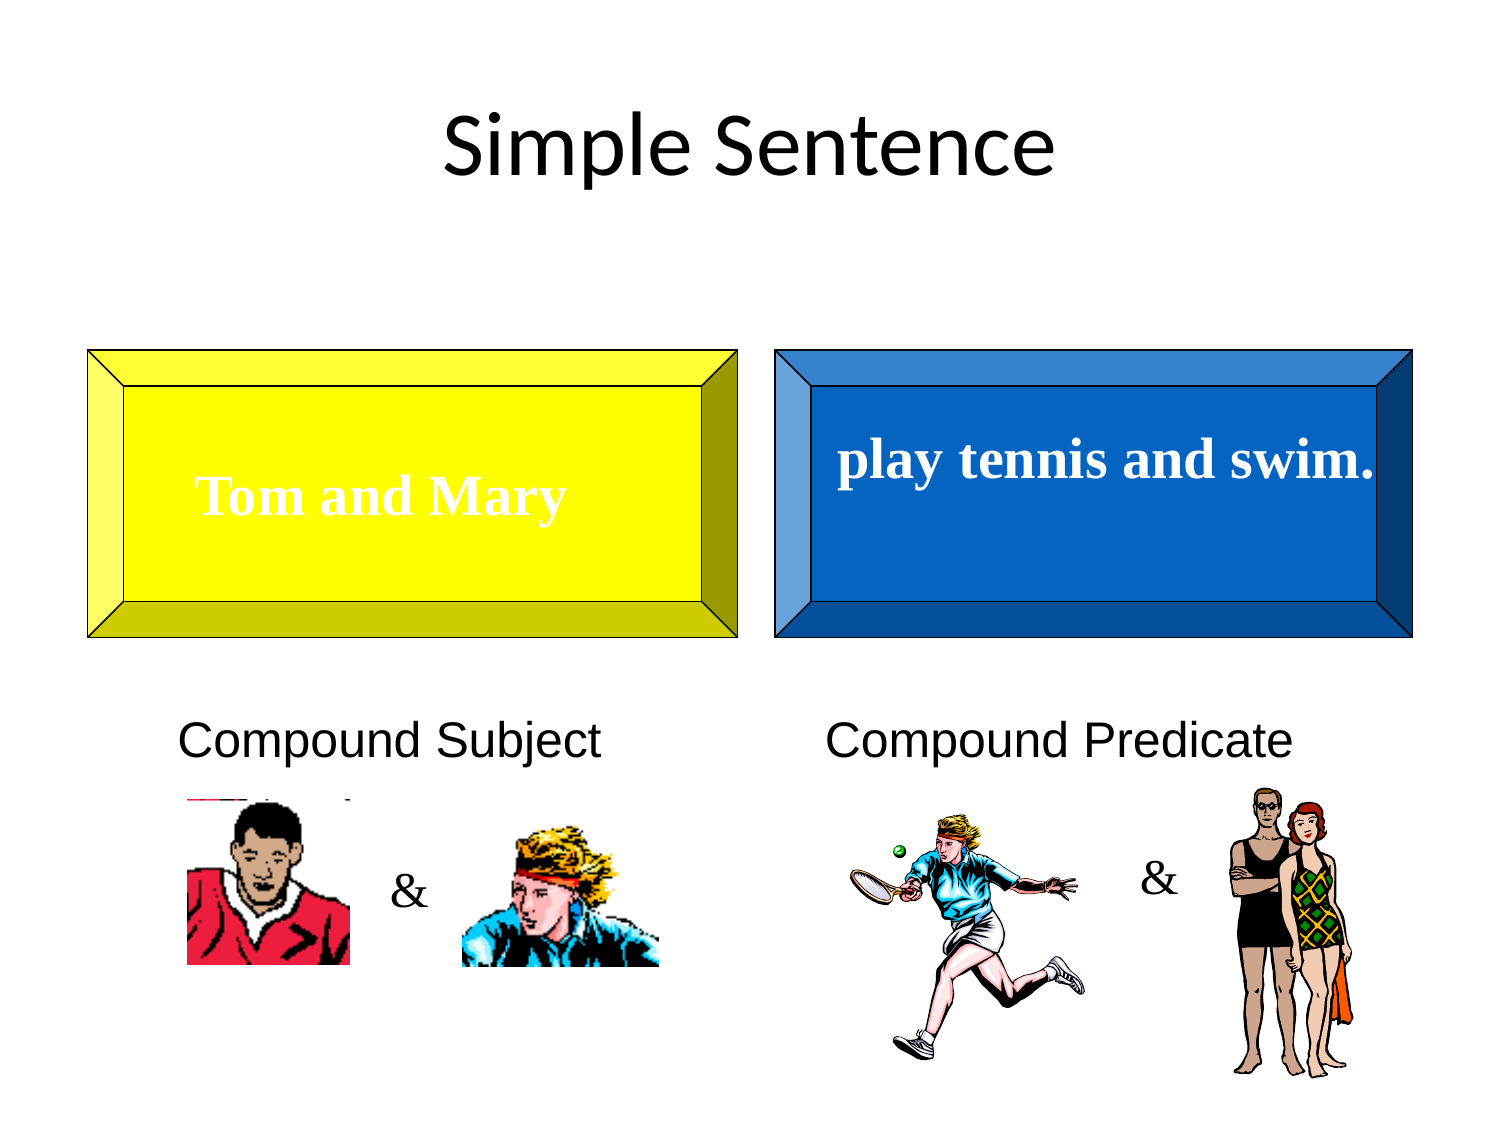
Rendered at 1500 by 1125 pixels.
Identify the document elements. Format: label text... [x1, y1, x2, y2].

text_box & [1124, 837, 1188, 913]
picture [462, 953, 466, 963]
text_box [774, 349, 1413, 638]
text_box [1224, 787, 1357, 1079]
picture [187, 799, 350, 965]
picture [462, 787, 659, 967]
text_box Tom and Mary [62, 450, 700, 535]
text_box play tennis and swim. [799, 412, 1413, 498]
text_box Compound Subject Compound Predicate [162, 699, 1375, 775]
text_box & [374, 849, 438, 925]
picture [554, 959, 563, 967]
text_box is popular [777, 350, 1411, 385]
text_box [87, 349, 738, 638]
title Simple Sentence [75, 45, 1425, 233]
picture [849, 812, 1088, 1063]
text_box [89, 350, 736, 385]
